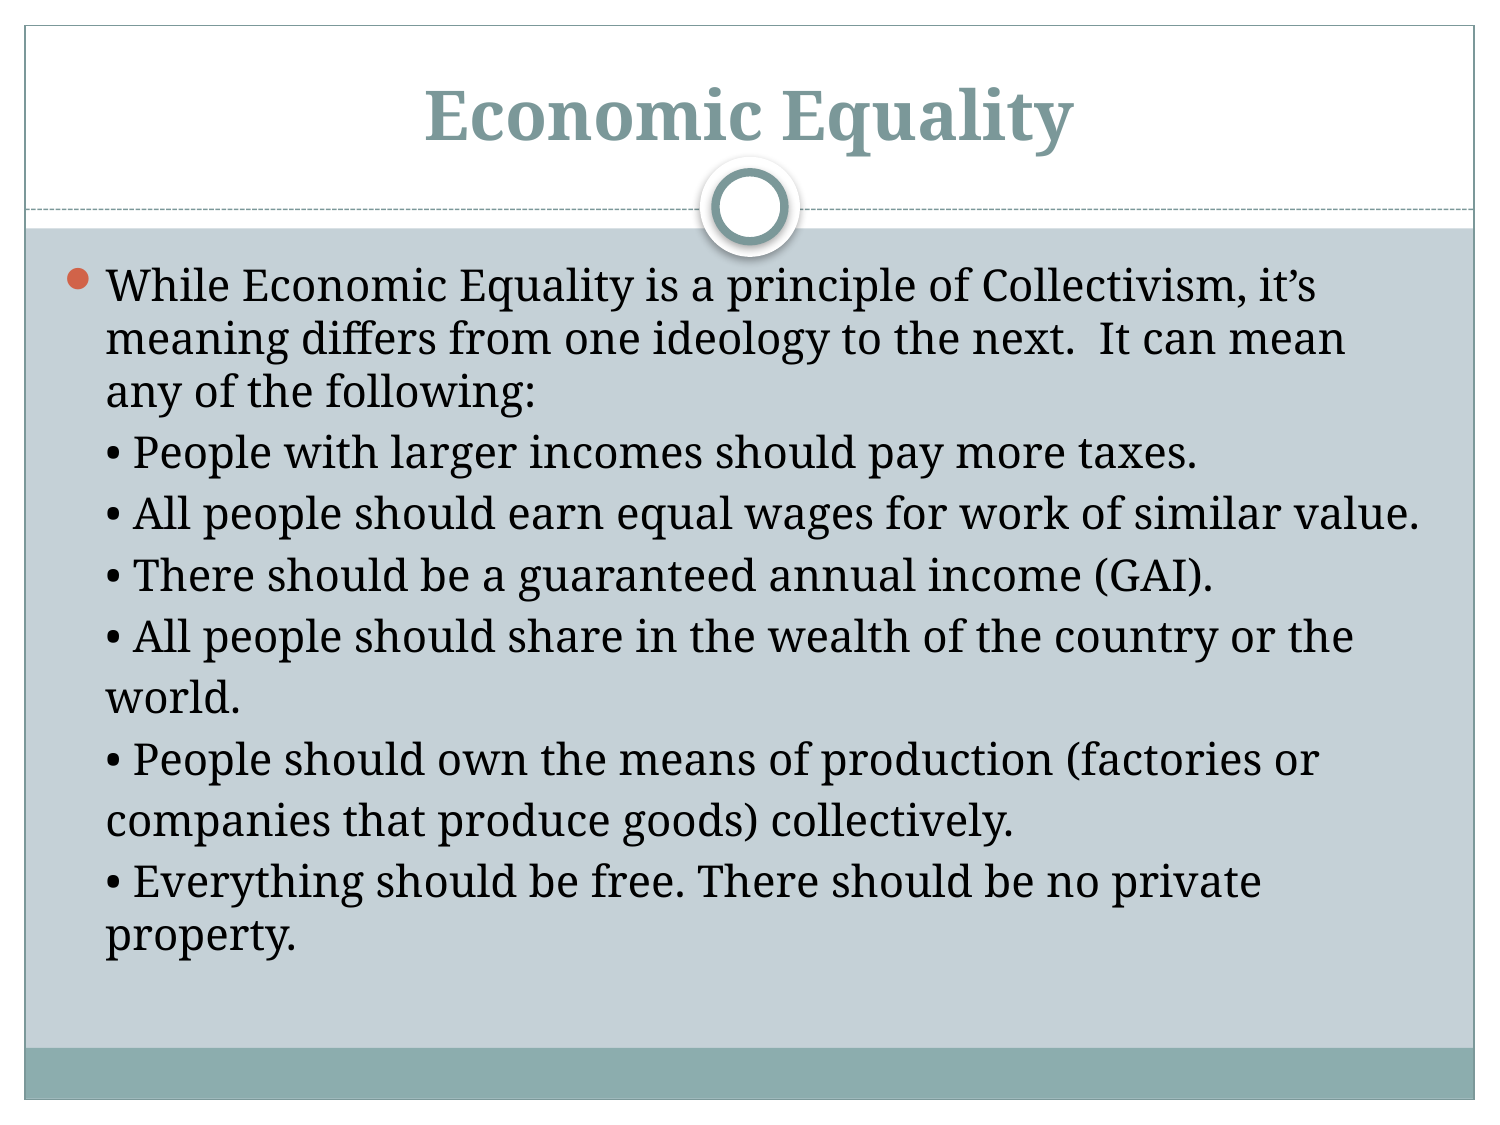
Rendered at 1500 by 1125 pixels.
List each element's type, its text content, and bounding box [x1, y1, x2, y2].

list While Economic Equality is a principle of Collectivism, it’s meaning differs from one ideology to the next. It can mean any of the following: • People with larger incomes should pay more taxes. • All people should earn equal wages for work of similar value. • There should be a guaranteed annual income (GAI). • All people should share in the wealth of the country or the world. • People should own the means of production (factories or companies that produce goods) collectively. • Everything should be free. There should be no private property. [49, 250, 1445, 1001]
title Economic Equality [49, 37, 1450, 162]
